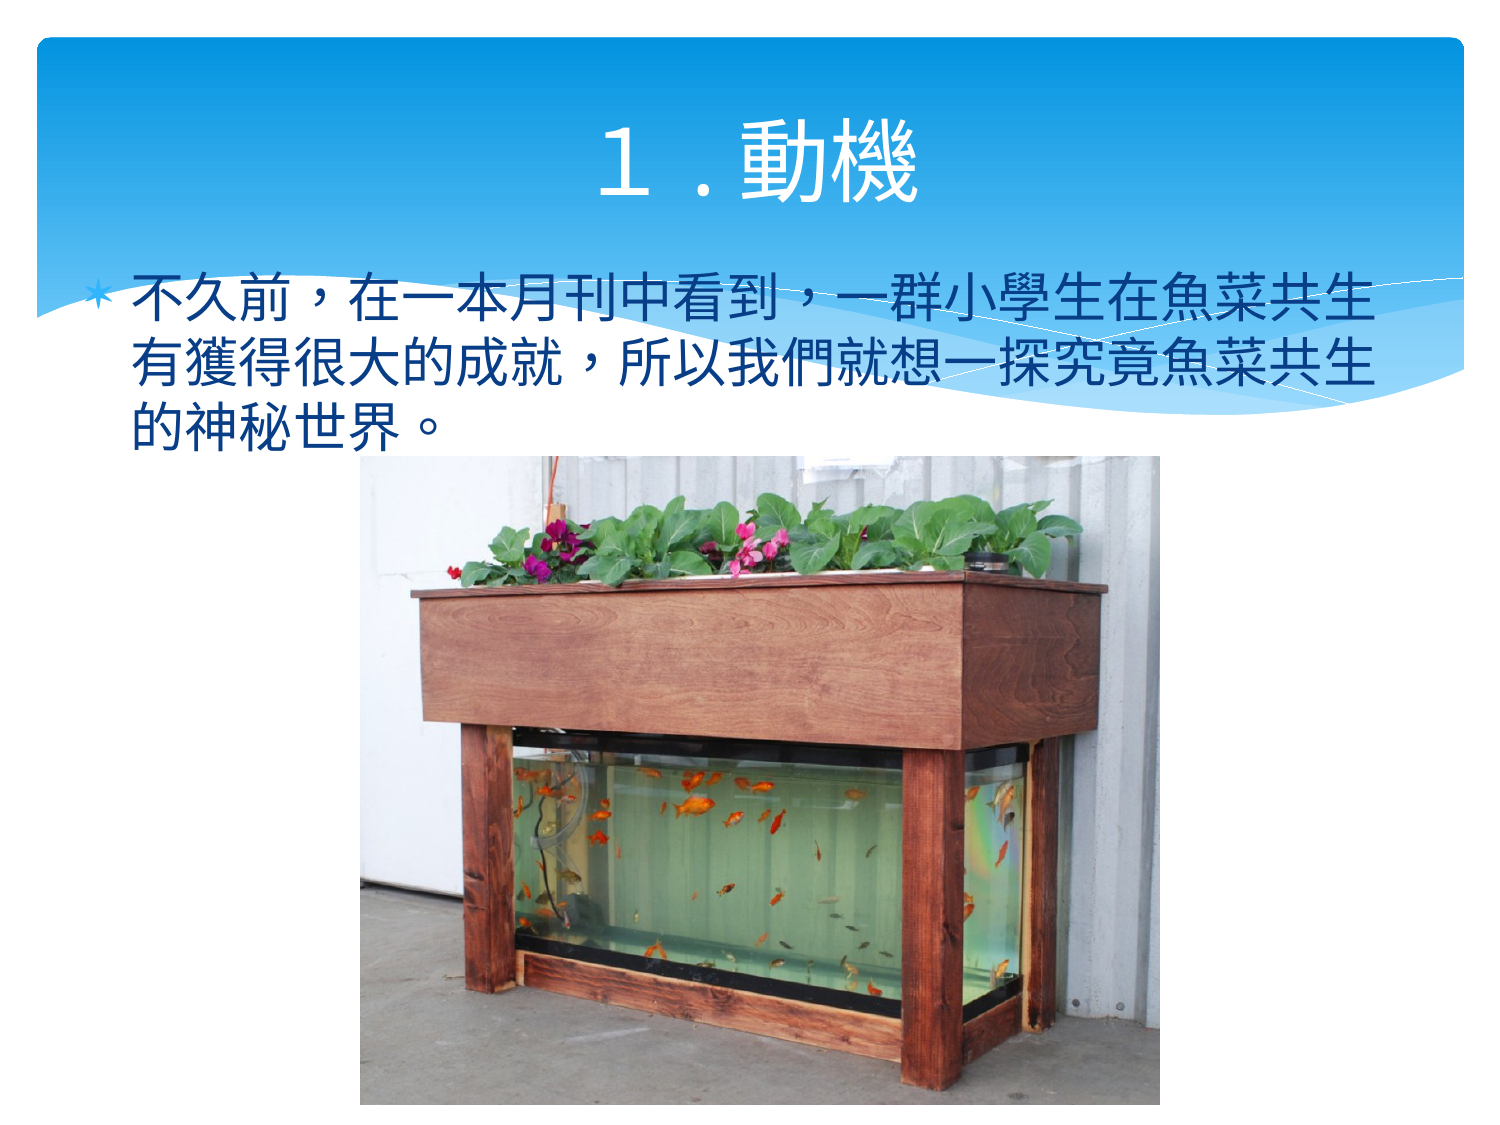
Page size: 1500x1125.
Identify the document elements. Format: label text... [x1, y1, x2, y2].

title １.動機 [75, 55, 1425, 261]
picture [359, 455, 1161, 1106]
list 不久前，在一本月刊中看到，一群小學生在魚菜共生有獲得很大的成就，所以我們就想一探究竟魚菜共生的神秘世界。 [70, 255, 1418, 976]
